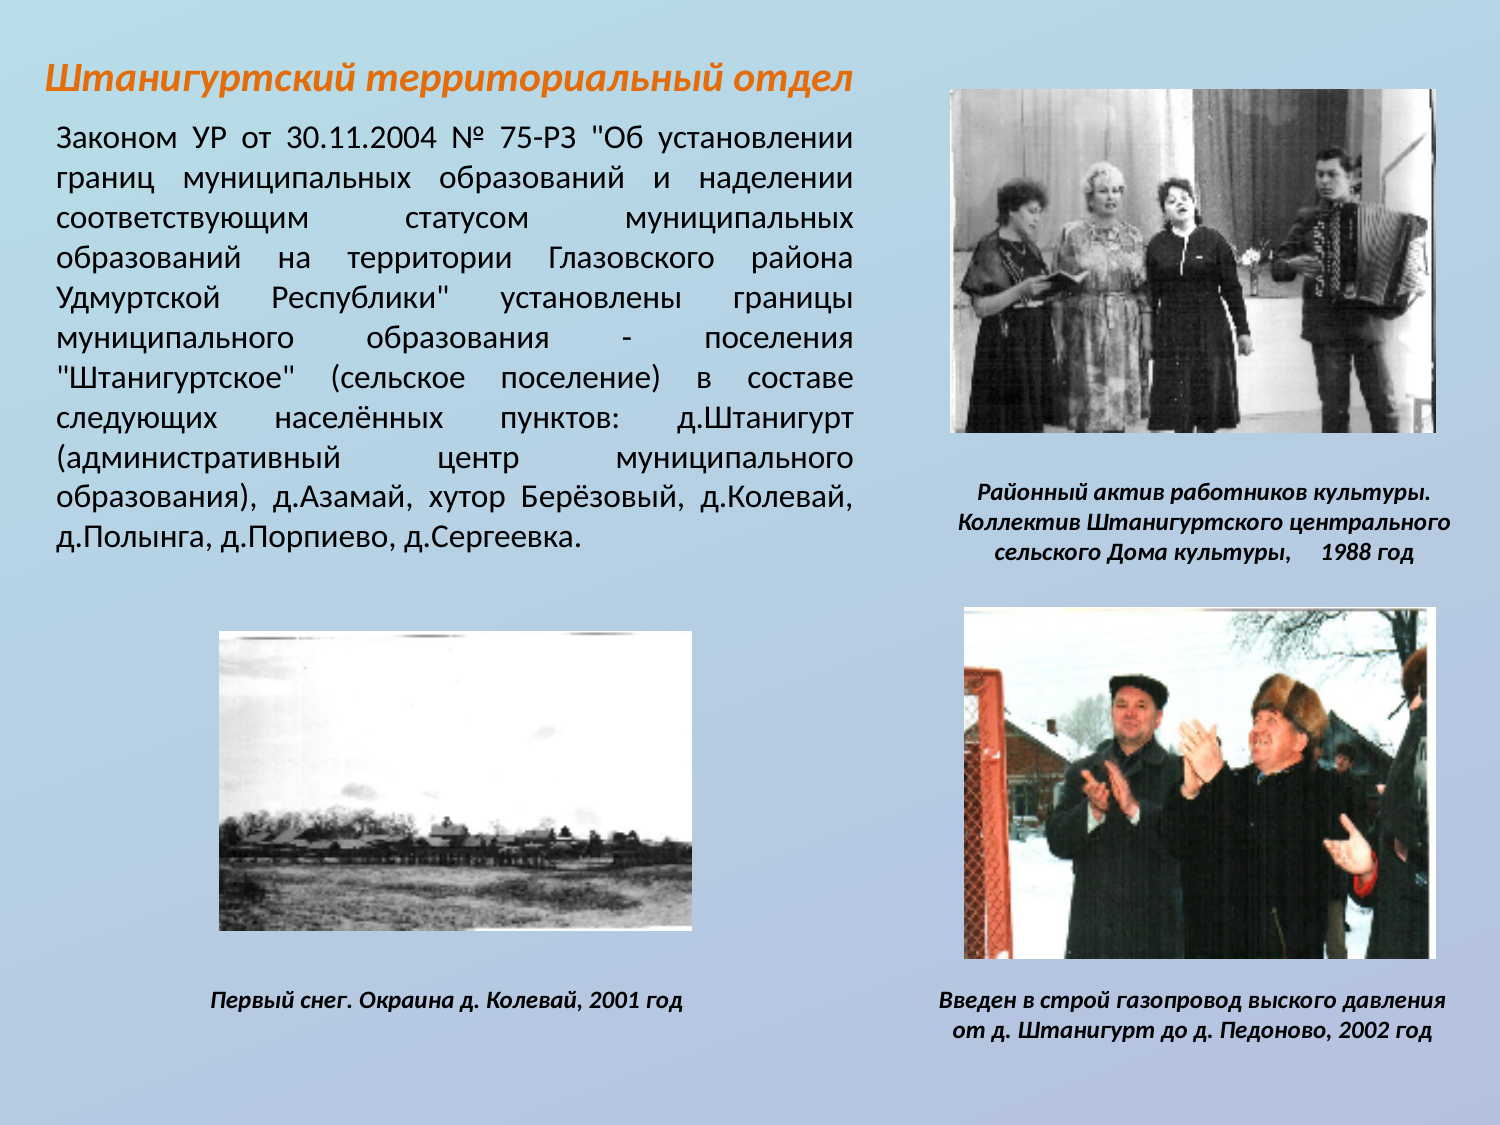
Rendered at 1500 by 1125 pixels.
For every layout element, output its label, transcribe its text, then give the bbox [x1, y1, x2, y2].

picture [964, 607, 1436, 960]
text_box Законом УР от 30.11.2004 № 75-РЗ "Об установлении границ муниципальных образований и наделении соответствующим статусом муниципальных образований на территории Глазовского района Удмуртской Республики" установлены границы муниципального образования - поселения "Штанигуртское" (сельское поселение) в составе следующих населённых пунктов: д.Штанигурт (административный центр муниципального образования), д.Азамай, хутор Берёзовый, д.Колевай, д.Полынга, д.Порпиево, д.Сергеевка. [41, 108, 870, 562]
text_box Районный актив работников культуры. Коллектив Штанигуртского центрального сельского Дома культуры, 1988 год [938, 468, 1471, 573]
text_box Введен в строй газопровод выского давления от д. Штанигурт до д. Педоново, 2002 год [915, 975, 1471, 1051]
picture [218, 631, 692, 931]
text_box Первый снег. Окраина д. Колевай, 2001 год [195, 975, 716, 1021]
text_box Штанигуртский территориальный отдел [29, 42, 870, 108]
picture [950, 89, 1436, 433]
